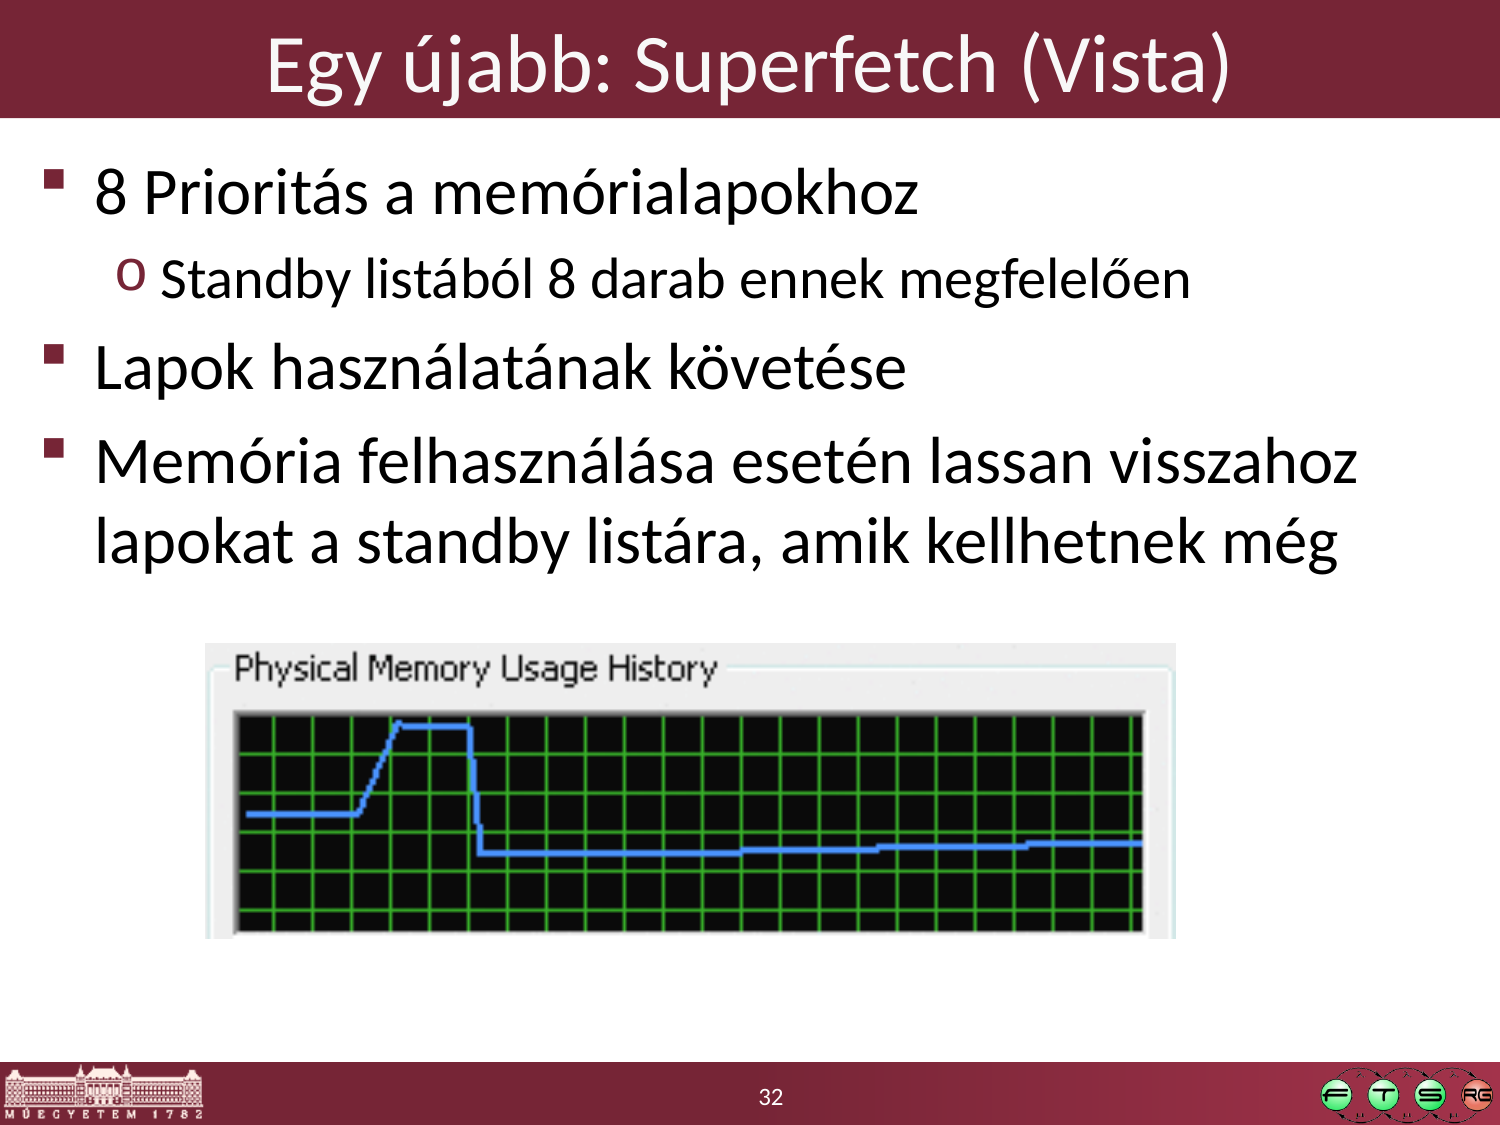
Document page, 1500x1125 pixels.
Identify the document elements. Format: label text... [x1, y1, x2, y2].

picture [0, 1063, 209, 1123]
list 8 Prioritás a memórialapokhoz Standby listából 8 darab ennek megfelelően Lapok használatának követése Memória felhasználása esetén lassan visszahoz lapokat a standby listára, amik kellhetnek még [23, 140, 1477, 1048]
picture [1318, 1065, 1494, 1125]
picture [205, 642, 1176, 939]
slide_number 32 [527, 1066, 1015, 1125]
title Egy újabb: Superfetch (Vista) [0, 0, 1500, 119]
